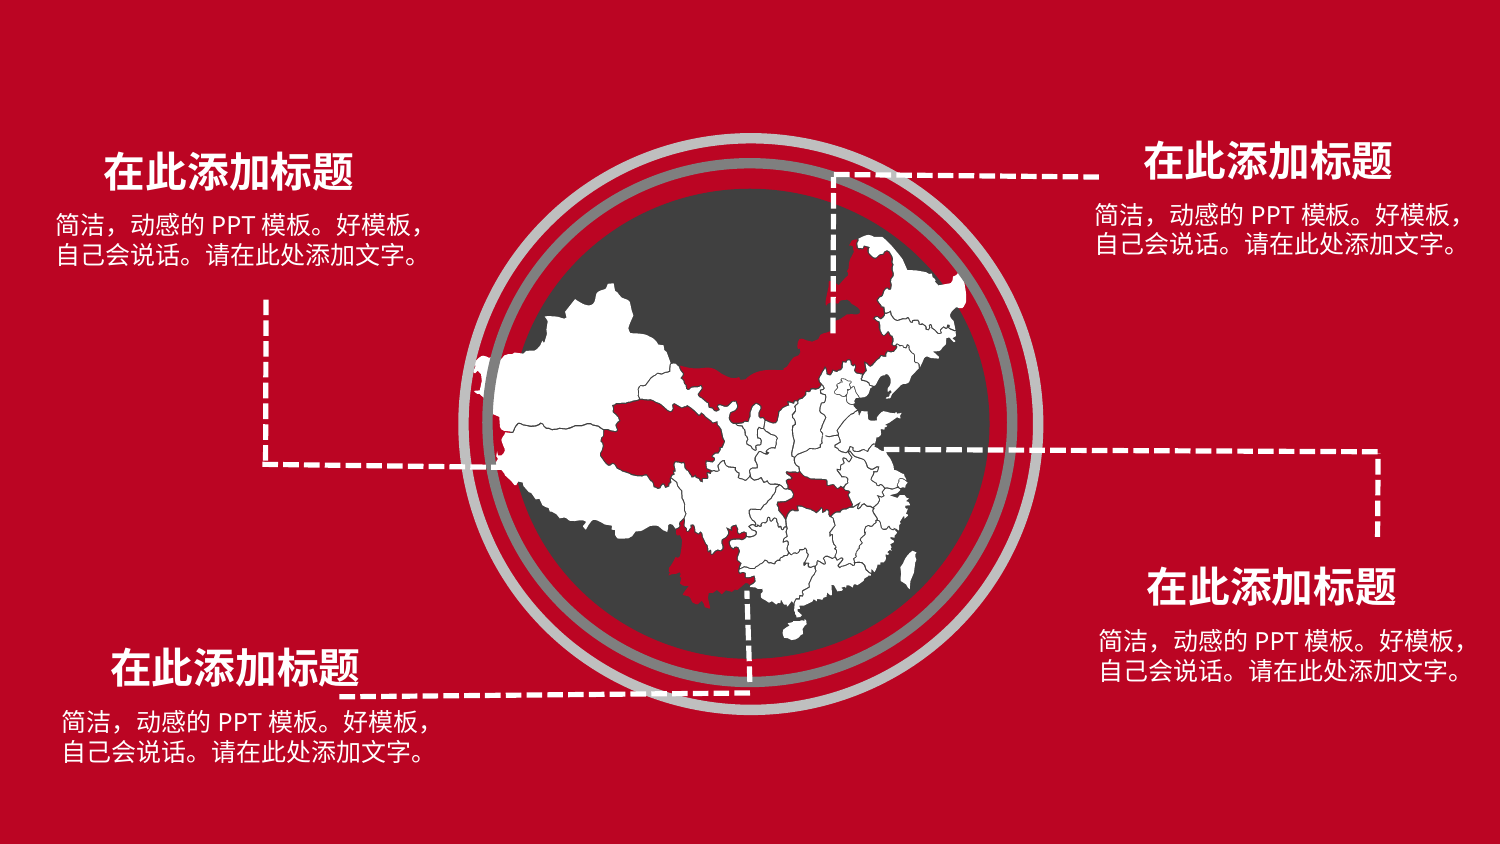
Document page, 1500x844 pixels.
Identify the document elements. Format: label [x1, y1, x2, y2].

text_box [46, 634, 445, 776]
text_box [833, 174, 1074, 178]
text_box [573, 649, 745, 691]
text_box [448, 692, 751, 697]
text_box [971, 460, 1036, 608]
text_box [1083, 553, 1481, 695]
text_box [697, 649, 929, 710]
text_box [1079, 126, 1477, 268]
text_box [746, 590, 751, 683]
text_box [971, 240, 1039, 447]
text_box [40, 137, 438, 279]
text_box [472, 234, 967, 641]
text_box [538, 138, 887, 232]
text_box [838, 186, 965, 233]
text_box [259, 464, 570, 469]
text_box [463, 379, 467, 461]
